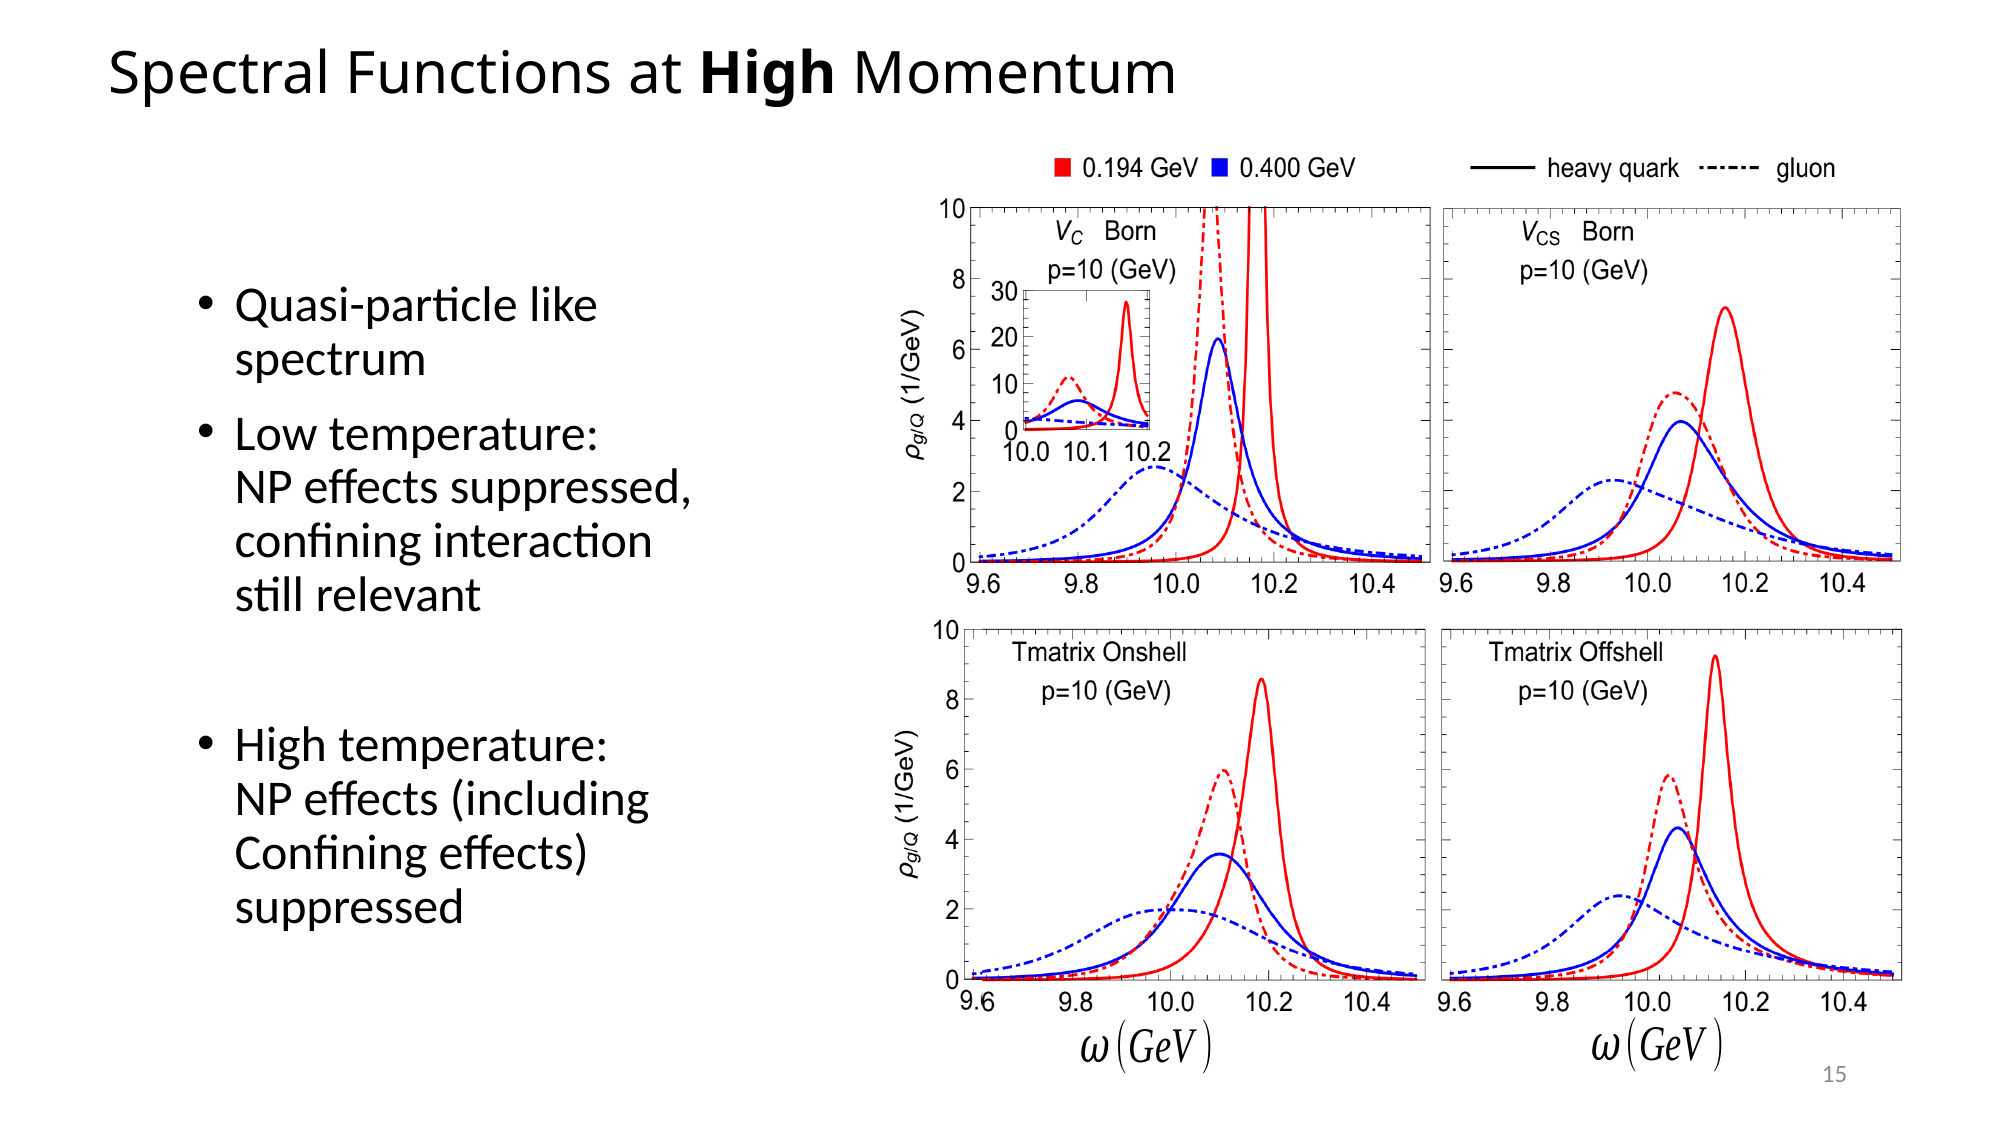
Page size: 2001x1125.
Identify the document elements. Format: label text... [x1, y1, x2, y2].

slide_number 15 [1412, 1042, 1863, 1103]
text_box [891, 140, 1911, 1016]
list Quasi-particle like spectrum Low temperature: NP effects suppressed, confining interaction still relevant High temperature: NP effects (including Confining effects) suppressed [182, 179, 743, 946]
title Spectral Functions at High Momentum [93, 35, 1819, 115]
